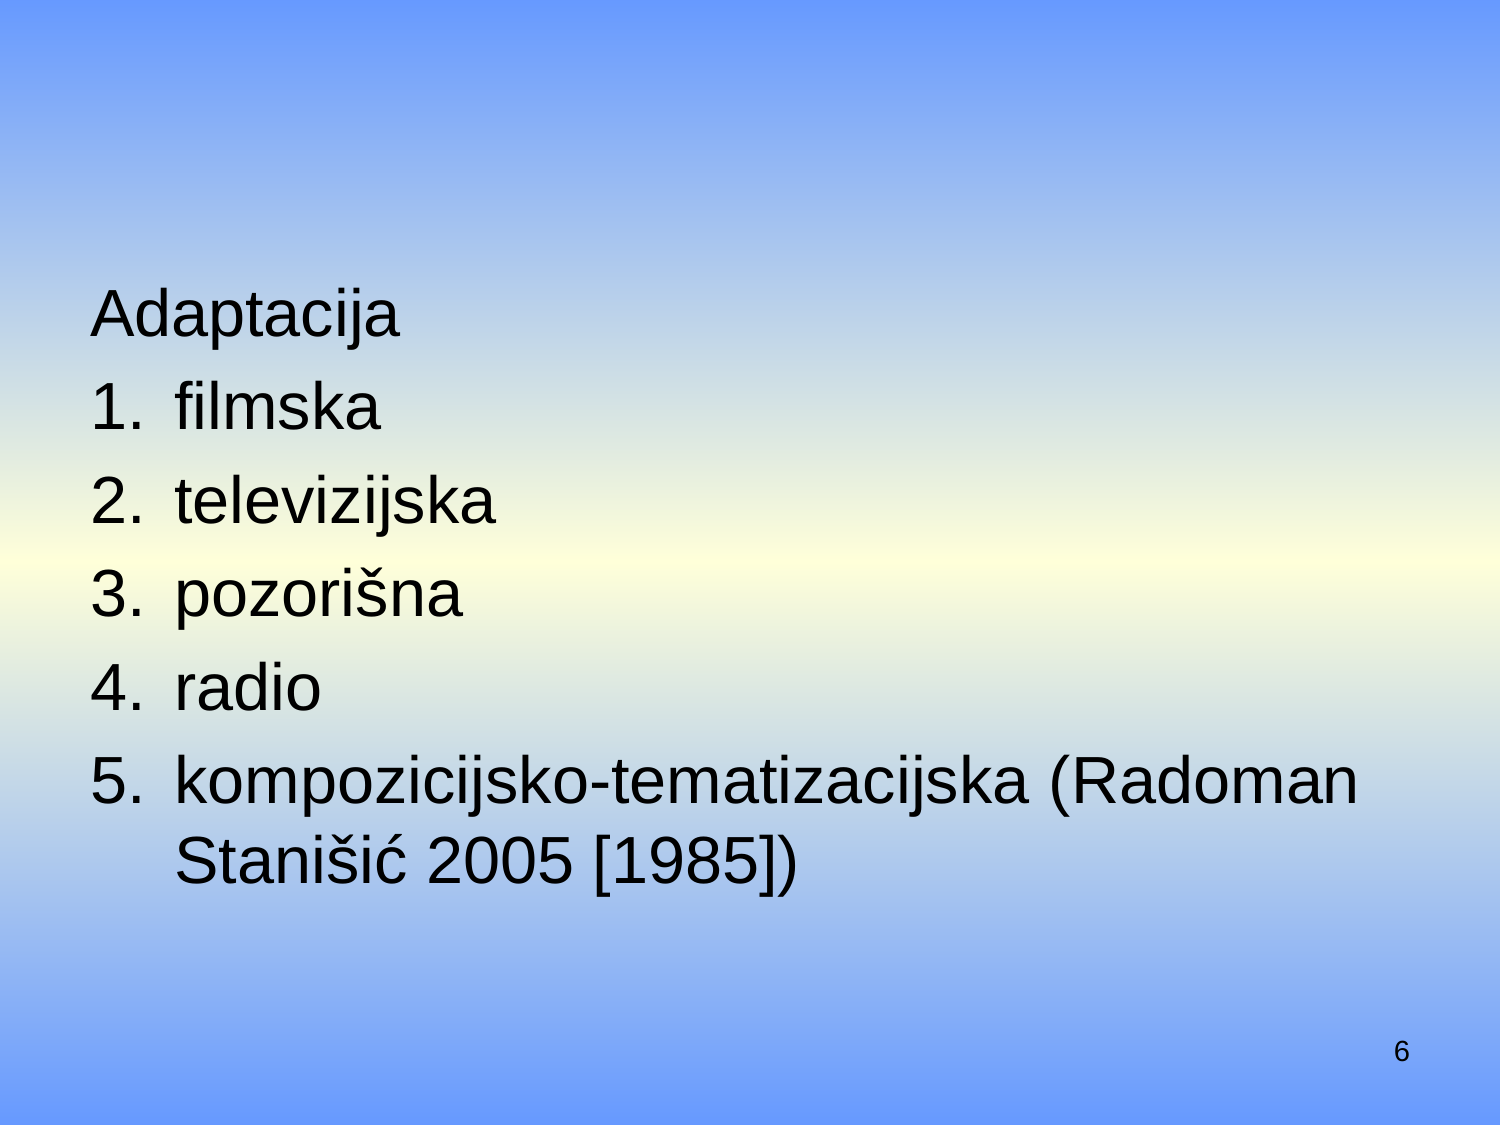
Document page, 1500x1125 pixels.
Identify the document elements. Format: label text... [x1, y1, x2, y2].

slide_number 6 [1074, 1024, 1425, 1103]
list Adaptacija filmska televizijska pozorišna radio kompozicijsko-tematizacijska (Radoman Stanišić 2005 [1985]) [75, 262, 1425, 1005]
